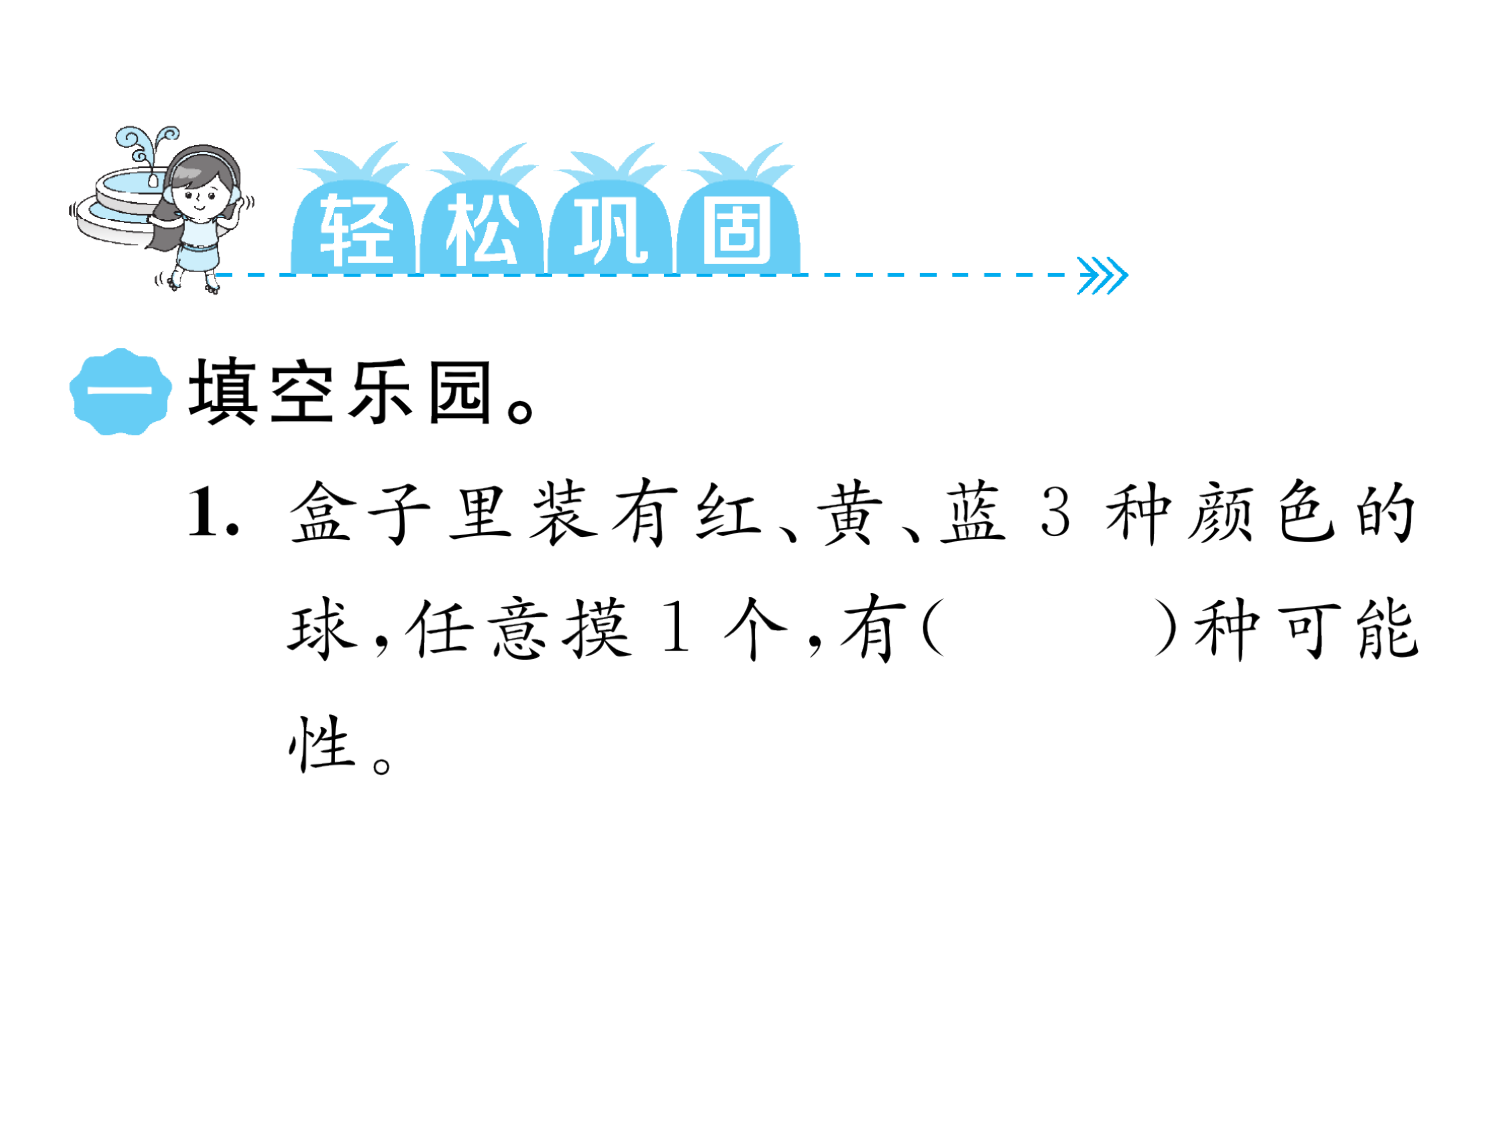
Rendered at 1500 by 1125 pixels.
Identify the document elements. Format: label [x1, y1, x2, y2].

picture [64, 89, 1483, 790]
